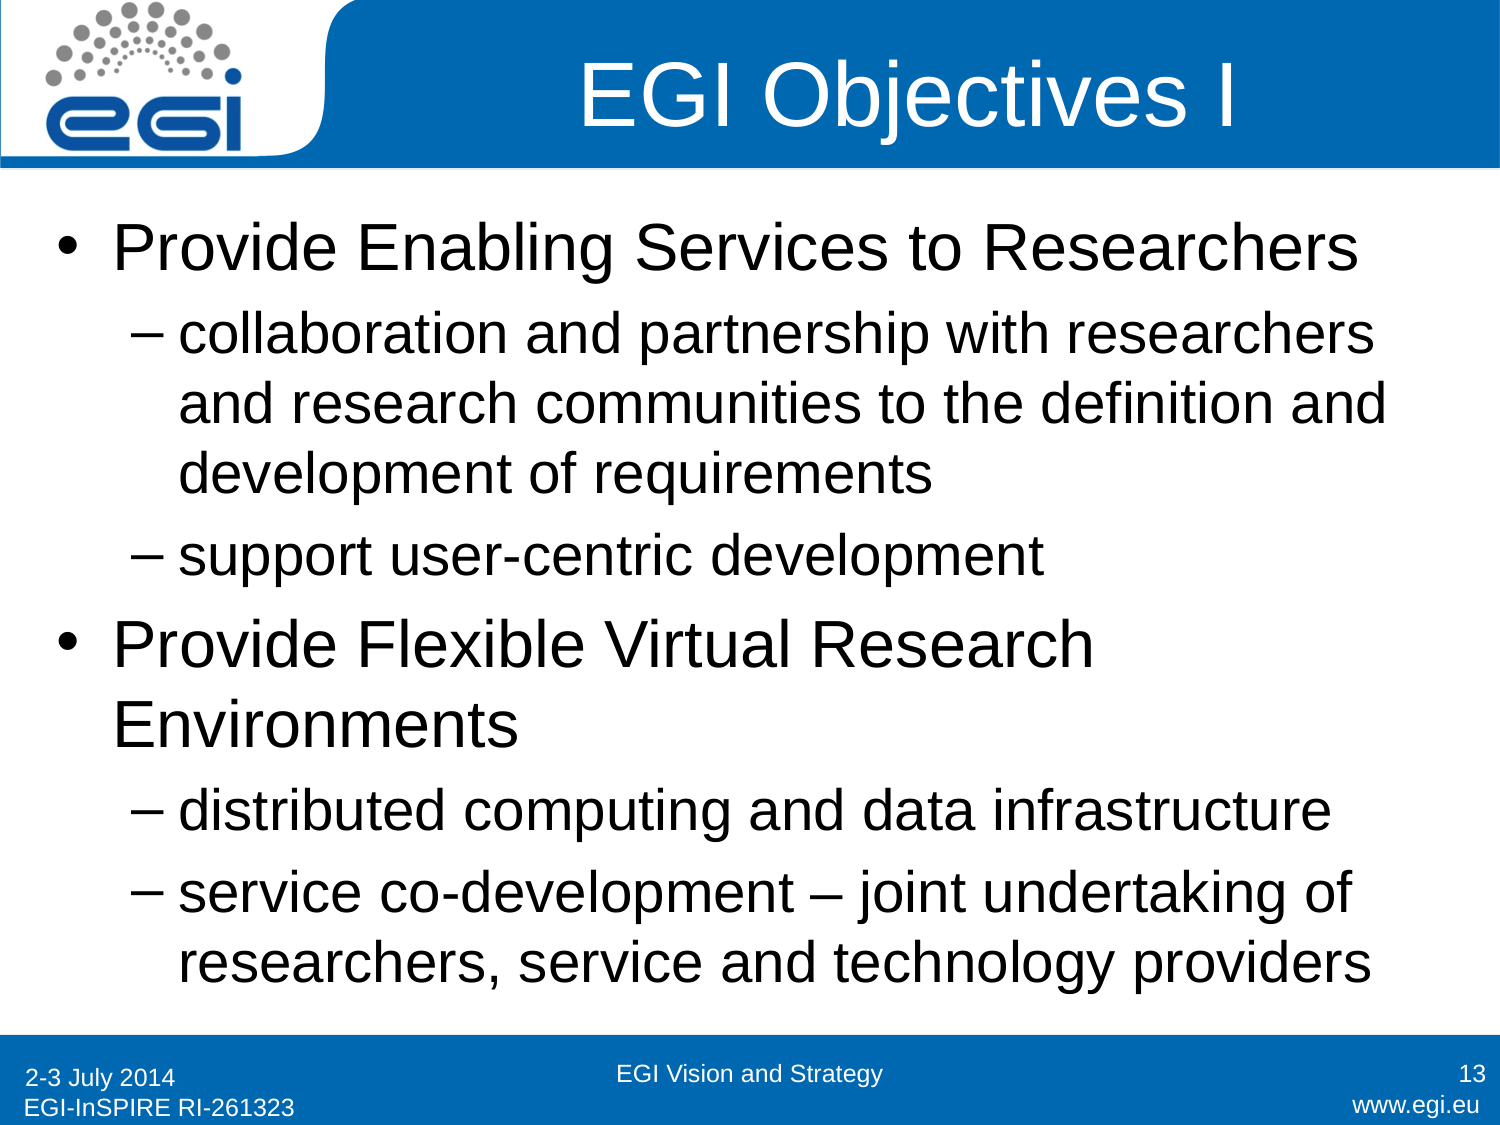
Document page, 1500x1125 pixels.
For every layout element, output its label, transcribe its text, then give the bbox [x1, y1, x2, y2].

picture [0, 0, 1500, 170]
slide_number 13 [1151, 1042, 1500, 1103]
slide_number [10, 1046, 361, 1106]
footer EGI Vision and Strategy [512, 1042, 988, 1103]
title EGI Objectives I [348, 19, 1471, 161]
list Provide Enabling Services to Researchers collaboration and partnership with researchers and research communities to the definition and development of requirements support user-centric development Provide Flexible Virtual Research Environments distributed computing and data infrastructure service co-development – joint undertaking of researchers, service and technology providers [41, 196, 1471, 1000]
